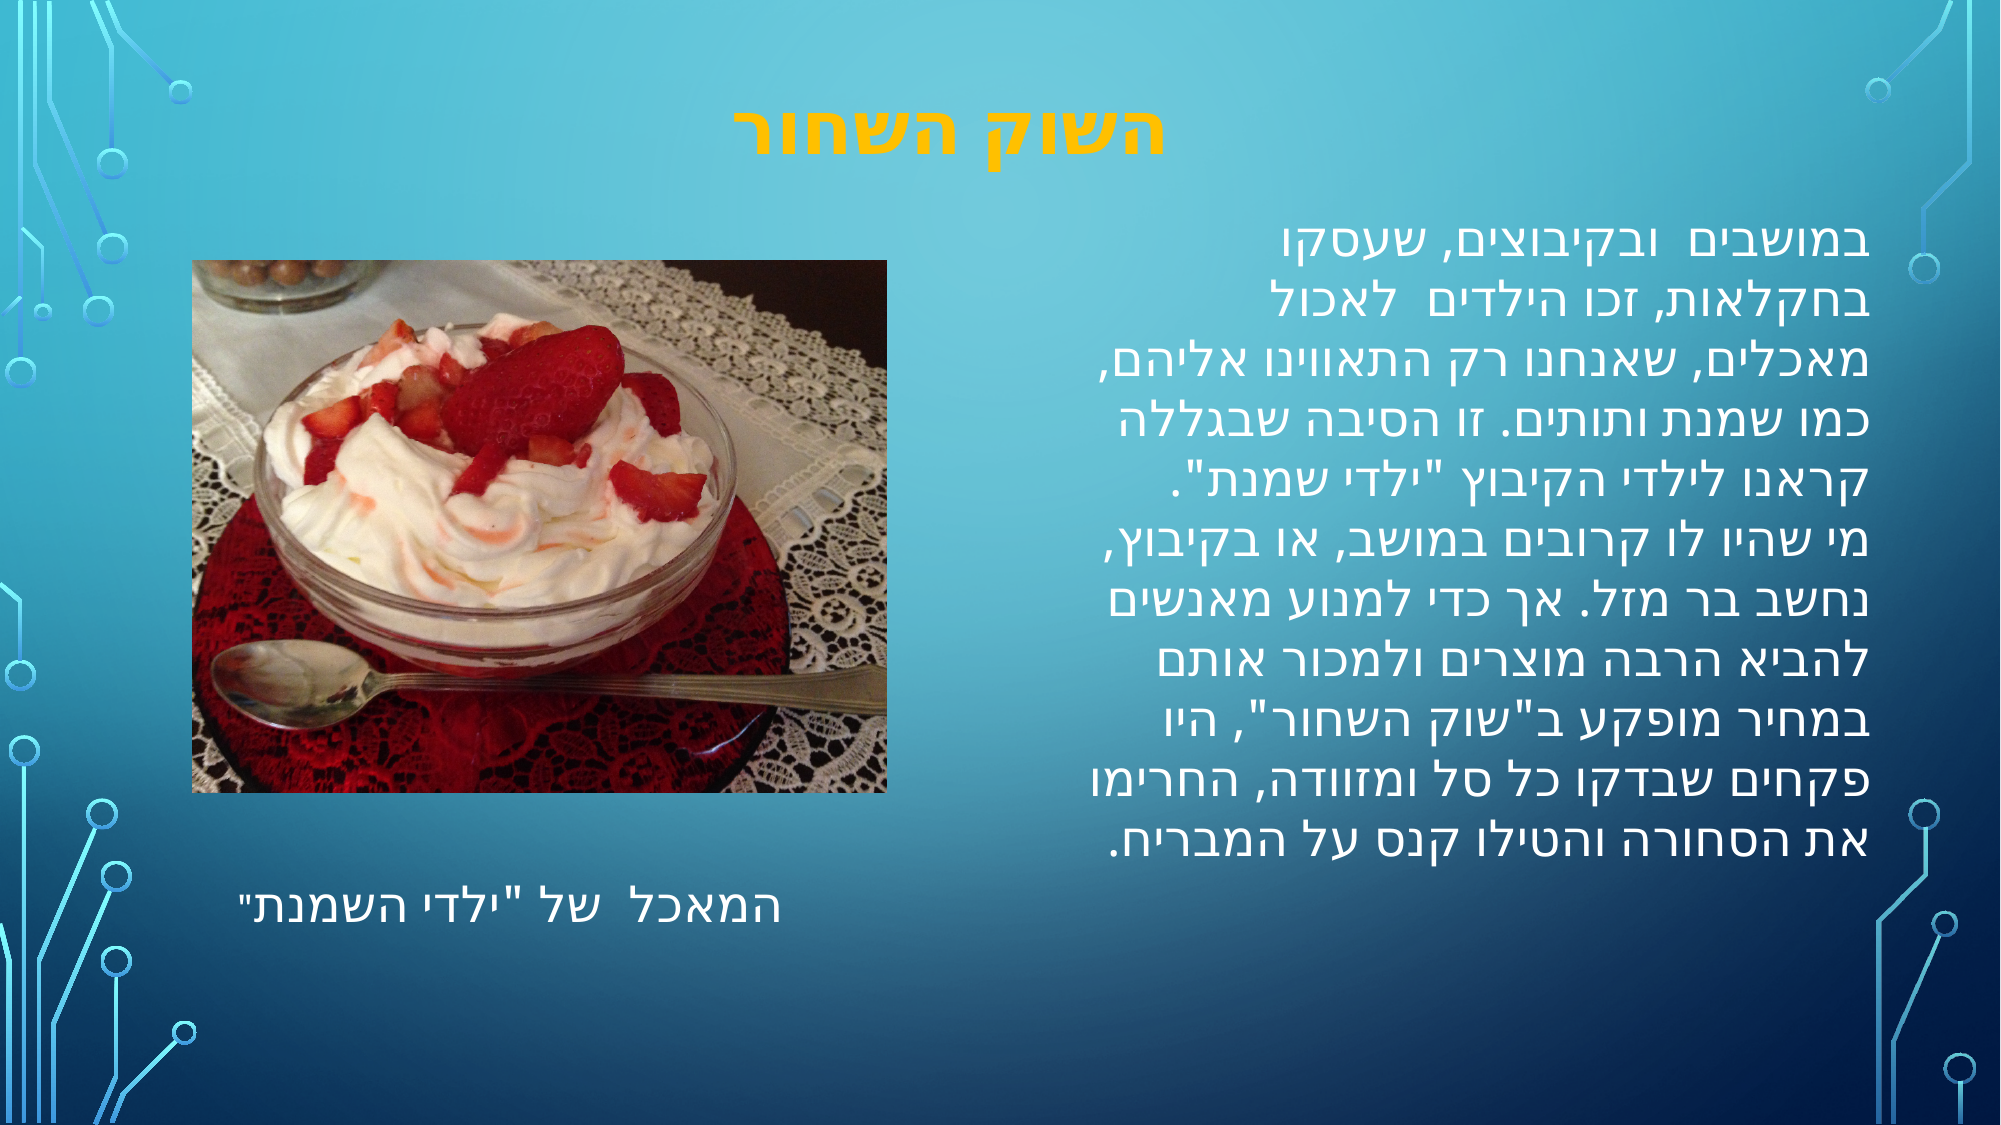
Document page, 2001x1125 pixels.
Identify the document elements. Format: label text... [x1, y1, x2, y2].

text_box המאכל של "ילדי השמנת" [220, 864, 799, 940]
picture [192, 260, 887, 794]
text_box השוק השחור [441, 71, 1186, 177]
text_box במושבים ובקיבוצים, שעסקו בחקלאות, זכו הילדים לאכול מאכלים, שאנחנו רק התאווינו אליהם, כמו שמנת ותותים. זו הסיבה שבגללה קראנו לילדי הקיבוץ "ילדי שמנת". מי שהיו לו קרובים במושב, או בקיבוץ, נחשב בר מזל. אך כדי למנוע מאנשים להביא הרבה מוצרים ולמכור אותם במחיר מופקע ב"שוק השחור", היו פקחים שבדקו כל סל ומזוודה, החרימו את הסחורה והטילו קנס על המבריח. [1071, 198, 1887, 874]
